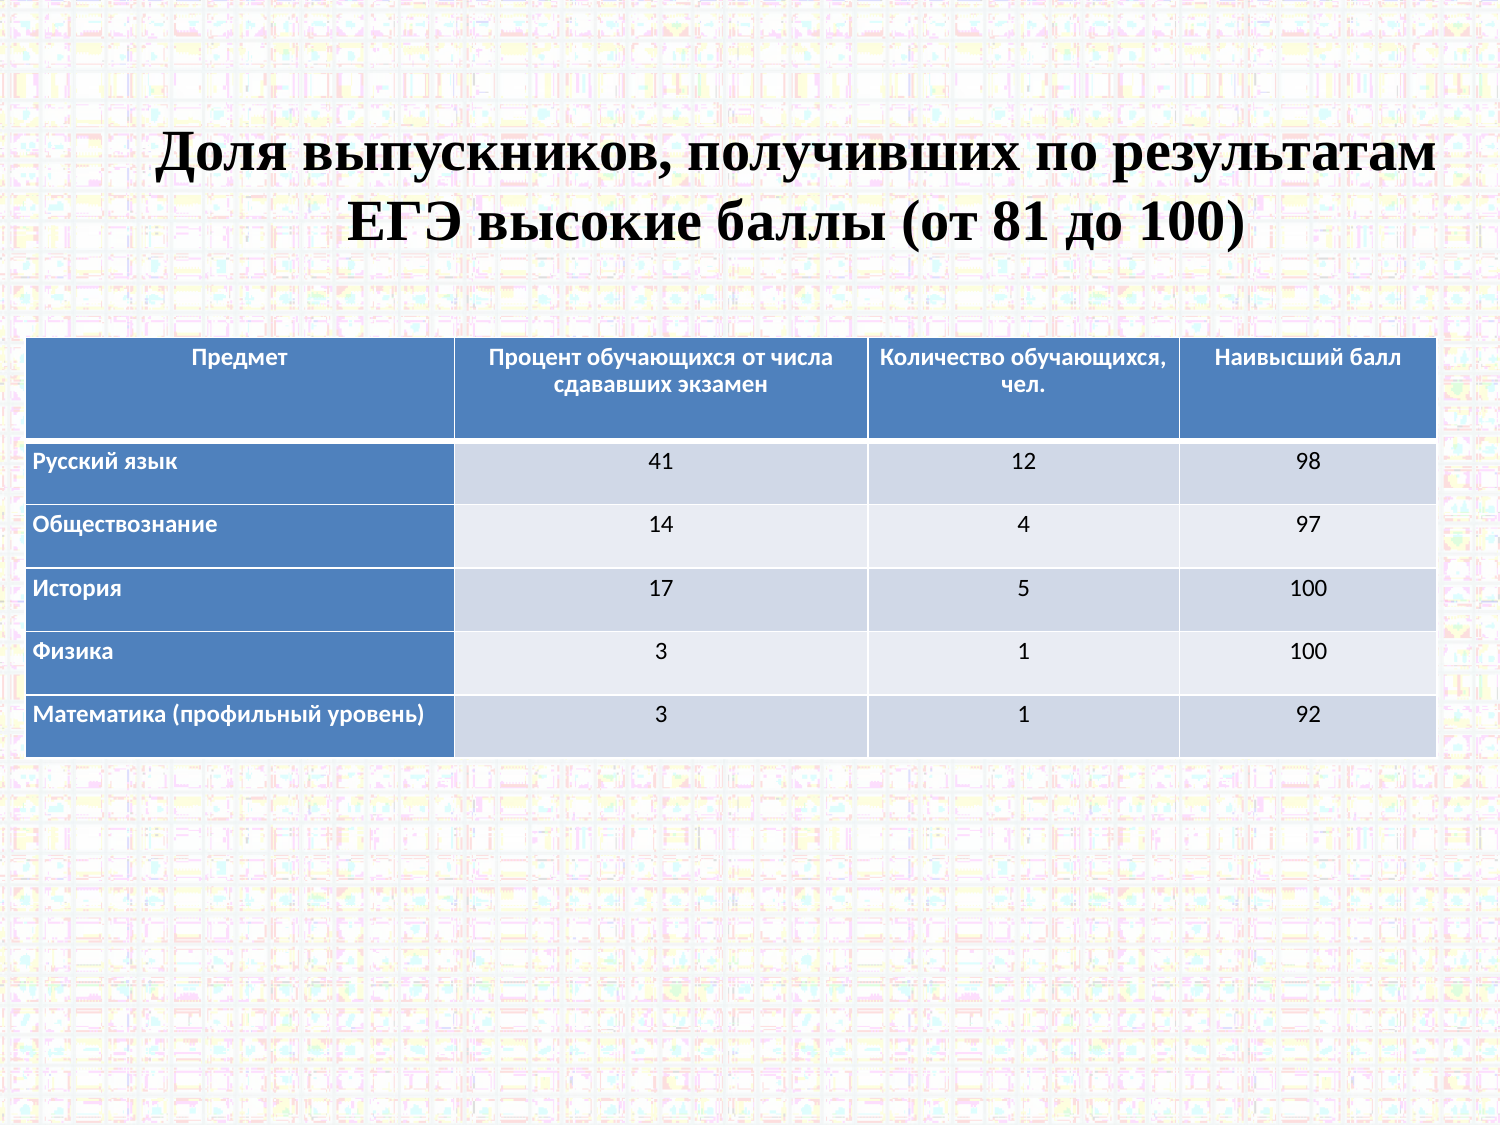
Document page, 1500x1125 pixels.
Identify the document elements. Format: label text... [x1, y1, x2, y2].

table_cell 3 [455, 632, 867, 694]
table_cell 3 [455, 696, 867, 757]
table_header Наивысший балл [1180, 338, 1436, 438]
table_cell 14 [455, 505, 867, 567]
table_cell 4 [869, 505, 1179, 567]
table_cell История [26, 569, 454, 631]
table_cell 100 [1180, 632, 1436, 694]
picture [0, 0, 1500, 1125]
table_cell 1 [869, 696, 1179, 757]
table_cell Физика [26, 632, 454, 694]
table_cell 41 [455, 444, 867, 504]
table_cell 5 [869, 569, 1179, 631]
table_cell 100 [1180, 569, 1436, 631]
table_header Предмет [26, 338, 454, 438]
table_cell 98 [1180, 444, 1436, 504]
table_cell 1 [869, 632, 1179, 694]
table_header Количество обучающихся, чел. [869, 338, 1179, 438]
table_cell Русский язык [26, 444, 454, 504]
table_cell Математика (профильный уровень) [26, 696, 454, 757]
table_cell Обществознание [26, 505, 454, 567]
table_cell 97 [1180, 505, 1436, 567]
list Доля выпускников, получивших по результатам ЕГЭ высокие баллы (от 81 до 100) [112, 112, 1481, 325]
table_header Процент обучающихся от числа сдававших экзамен [455, 338, 867, 438]
table_cell 92 [1180, 696, 1436, 757]
table_cell 12 [869, 444, 1179, 504]
table_cell 17 [455, 569, 867, 631]
